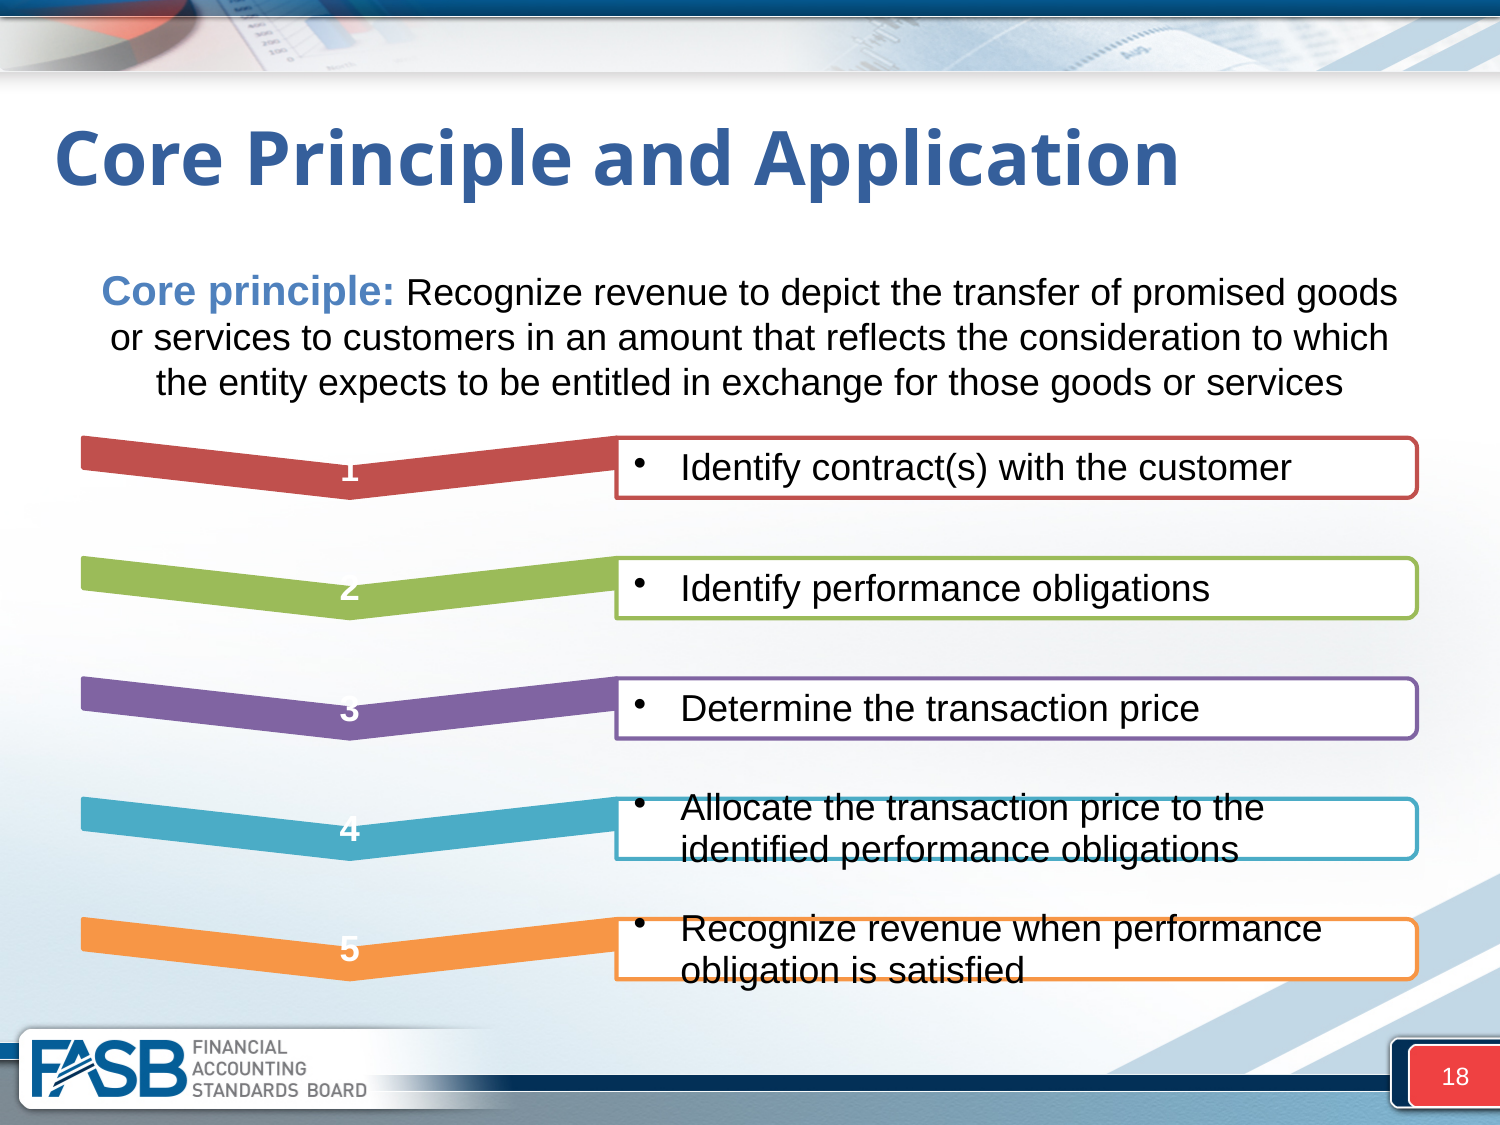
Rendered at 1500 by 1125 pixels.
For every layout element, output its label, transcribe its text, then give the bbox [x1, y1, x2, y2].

text_box Core principle: Recognize revenue to depict the transfer of promised goods or services to customers in an amount that reflects the consideration to which the entity expects to be entitled in exchange for those goods or services [68, 255, 1432, 411]
title Core Principle and Application [38, 87, 1444, 236]
slide_number 18 [1411, 1050, 1500, 1100]
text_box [82, 437, 1418, 980]
picture [0, 0, 1500, 1125]
